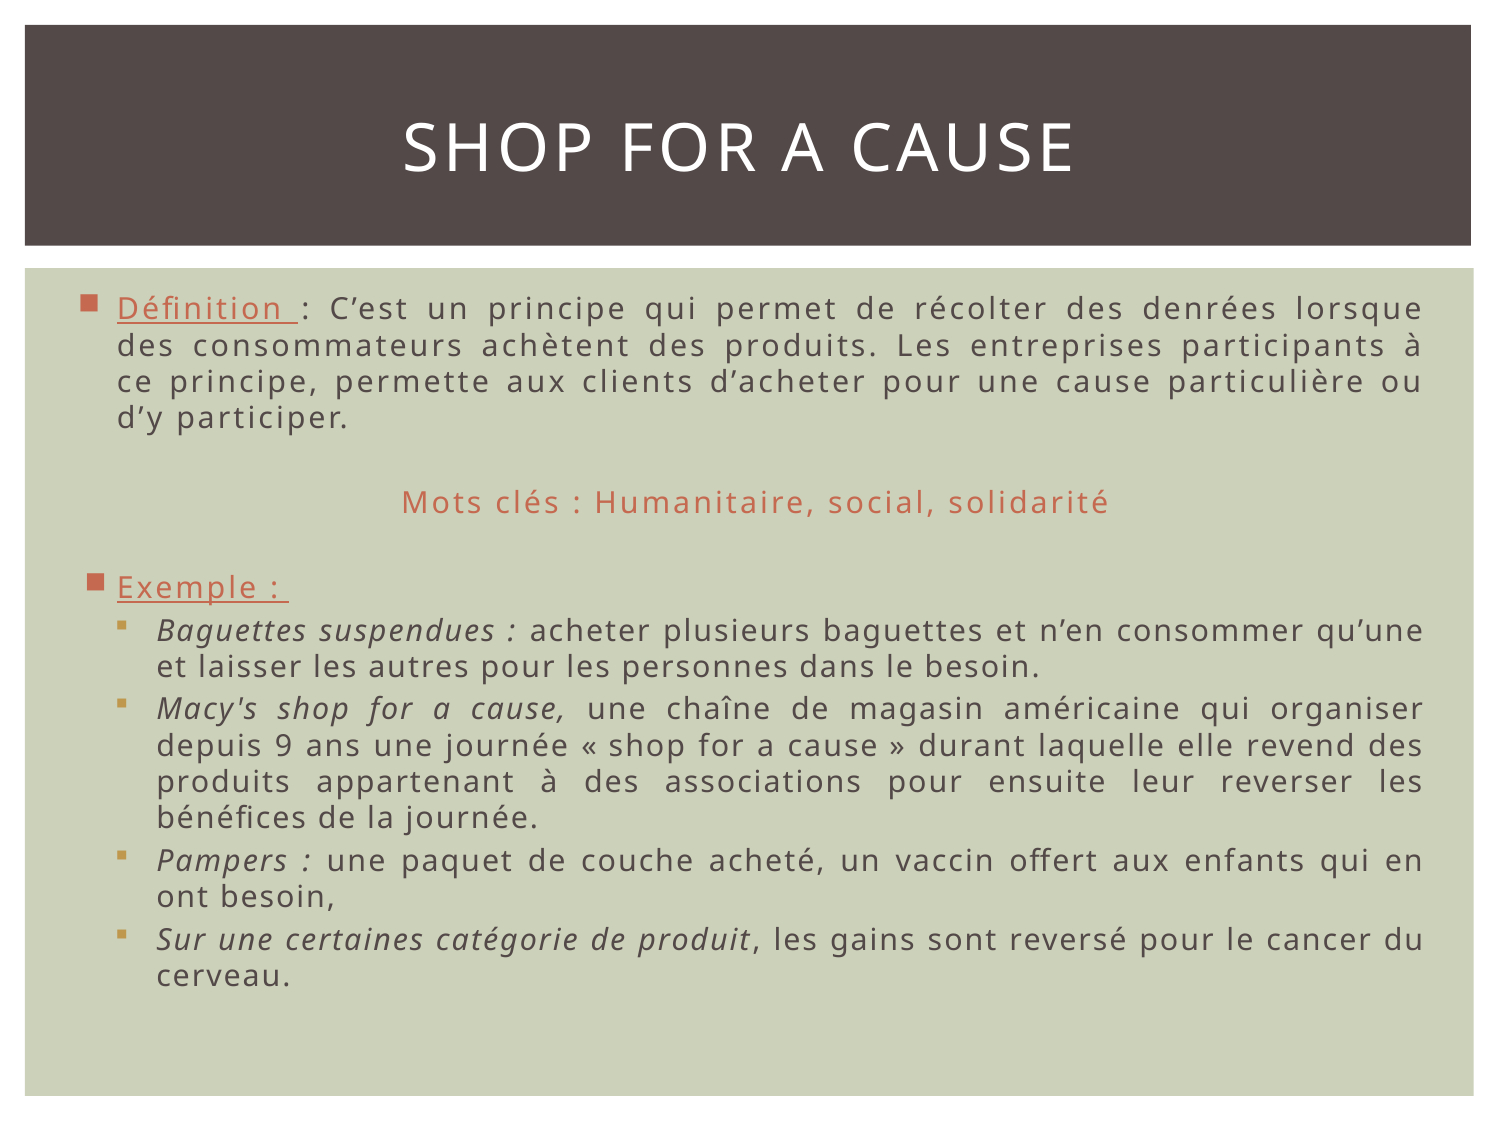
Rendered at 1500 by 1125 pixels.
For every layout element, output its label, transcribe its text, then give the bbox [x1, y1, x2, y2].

title Shop for a cause [62, 58, 1438, 232]
list Définition : C’est un principe qui permet de récolter des denrées lorsque des consommateurs achètent des produits. Les entreprises participants à ce principe, permette aux clients d’acheter pour une cause particulière ou d’y participer. Mots clés : Humanitaire, social, solidarité Exemple : Baguettes suspendues : acheter plusieurs baguettes et n’en consommer qu’une et laisser les autres pour les personnes dans le besoin. Macy's shop for a cause, une chaîne de magasin américaine qui organiser depuis 9 ans une journée « shop for a cause » durant laquelle elle revend des produits appartenant à des associations pour ensuite leur reverser les bénéfices de la journée. Pampers : une paquet de couche acheté, un vaccin offert aux enfants qui en ont besoin, Sur une certaines catégorie de produit, les gains sont reversé pour le cancer du cerveau. [62, 281, 1442, 1005]
